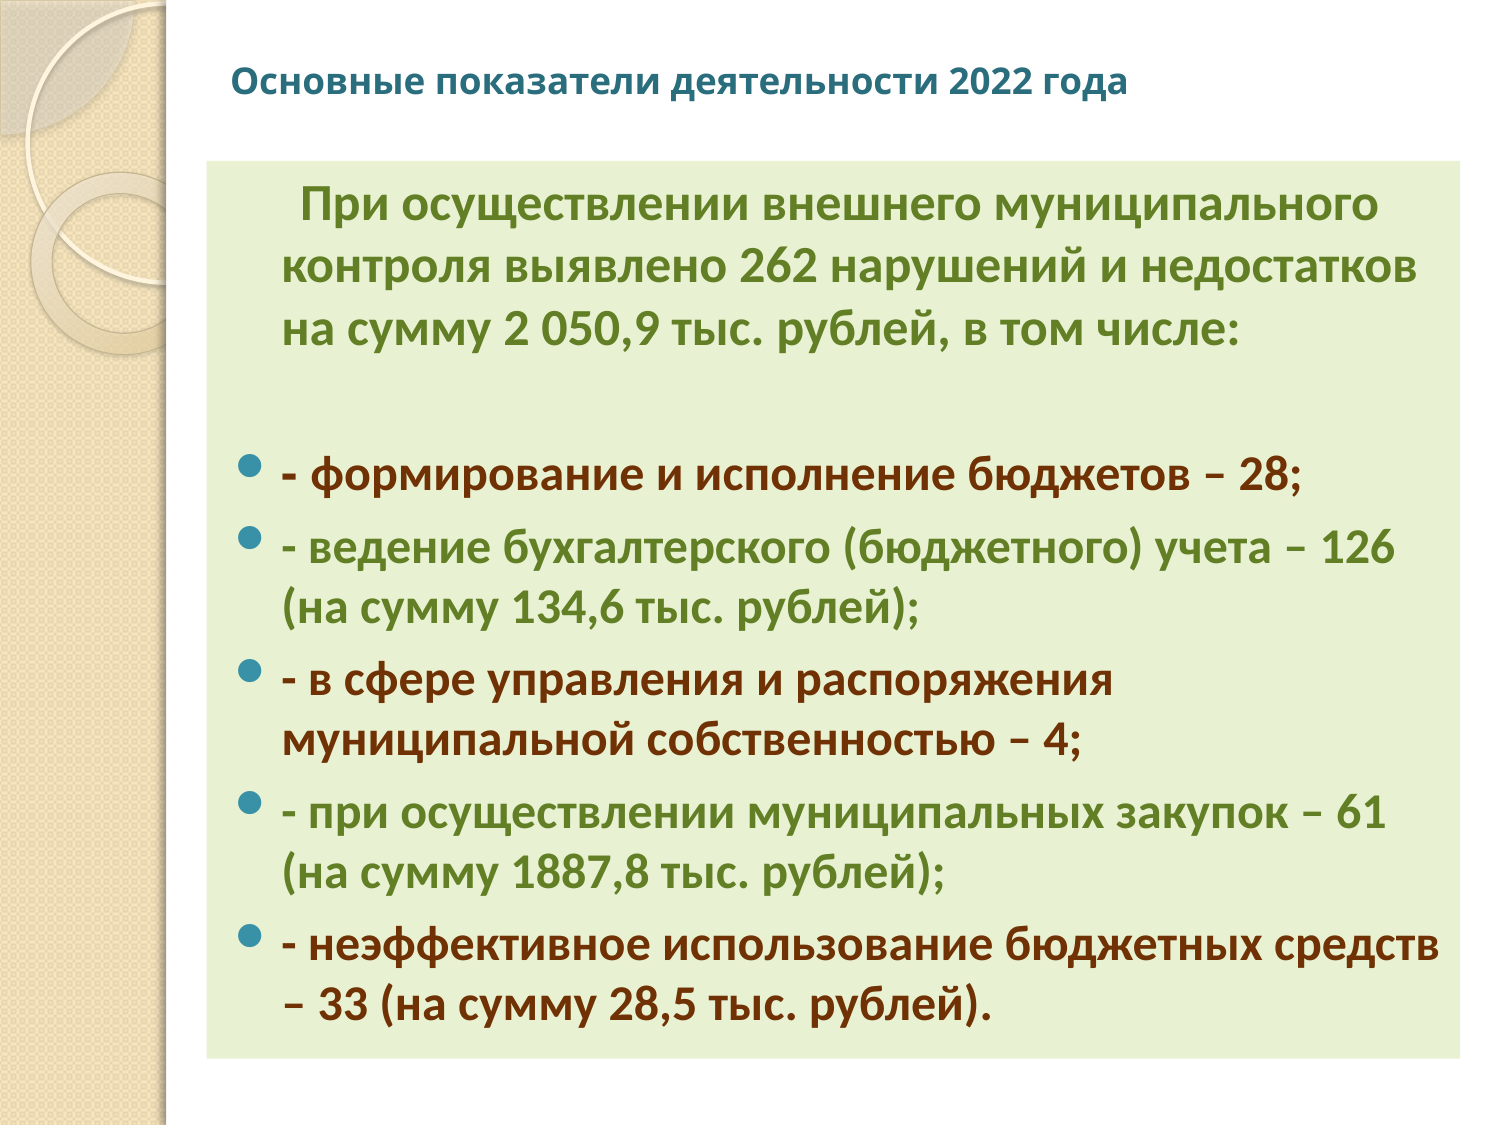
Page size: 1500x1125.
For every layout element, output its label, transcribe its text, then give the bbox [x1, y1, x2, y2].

title Основные показатели деятельности 2022 года [183, 45, 1466, 161]
list При осуществлении внешнего муниципального контроля выявлено 262 нарушений и недостатков на сумму 2 050,9 тыс. рублей, в том числе: - формирование и исполнение бюджетов – 28; - ведение бухгалтерского (бюджетного) учета – 126 (на сумму 134,6 тыс. рублей); - в сфере управления и распоряжения муниципальной собственностью – 4; - при осуществлении муниципальных закупок – 61 (на сумму 1887,8 тыс. рублей); - неэффективное использование бюджетных средств – 33 (на сумму 28,5 тыс. рублей). [206, 160, 1461, 1059]
